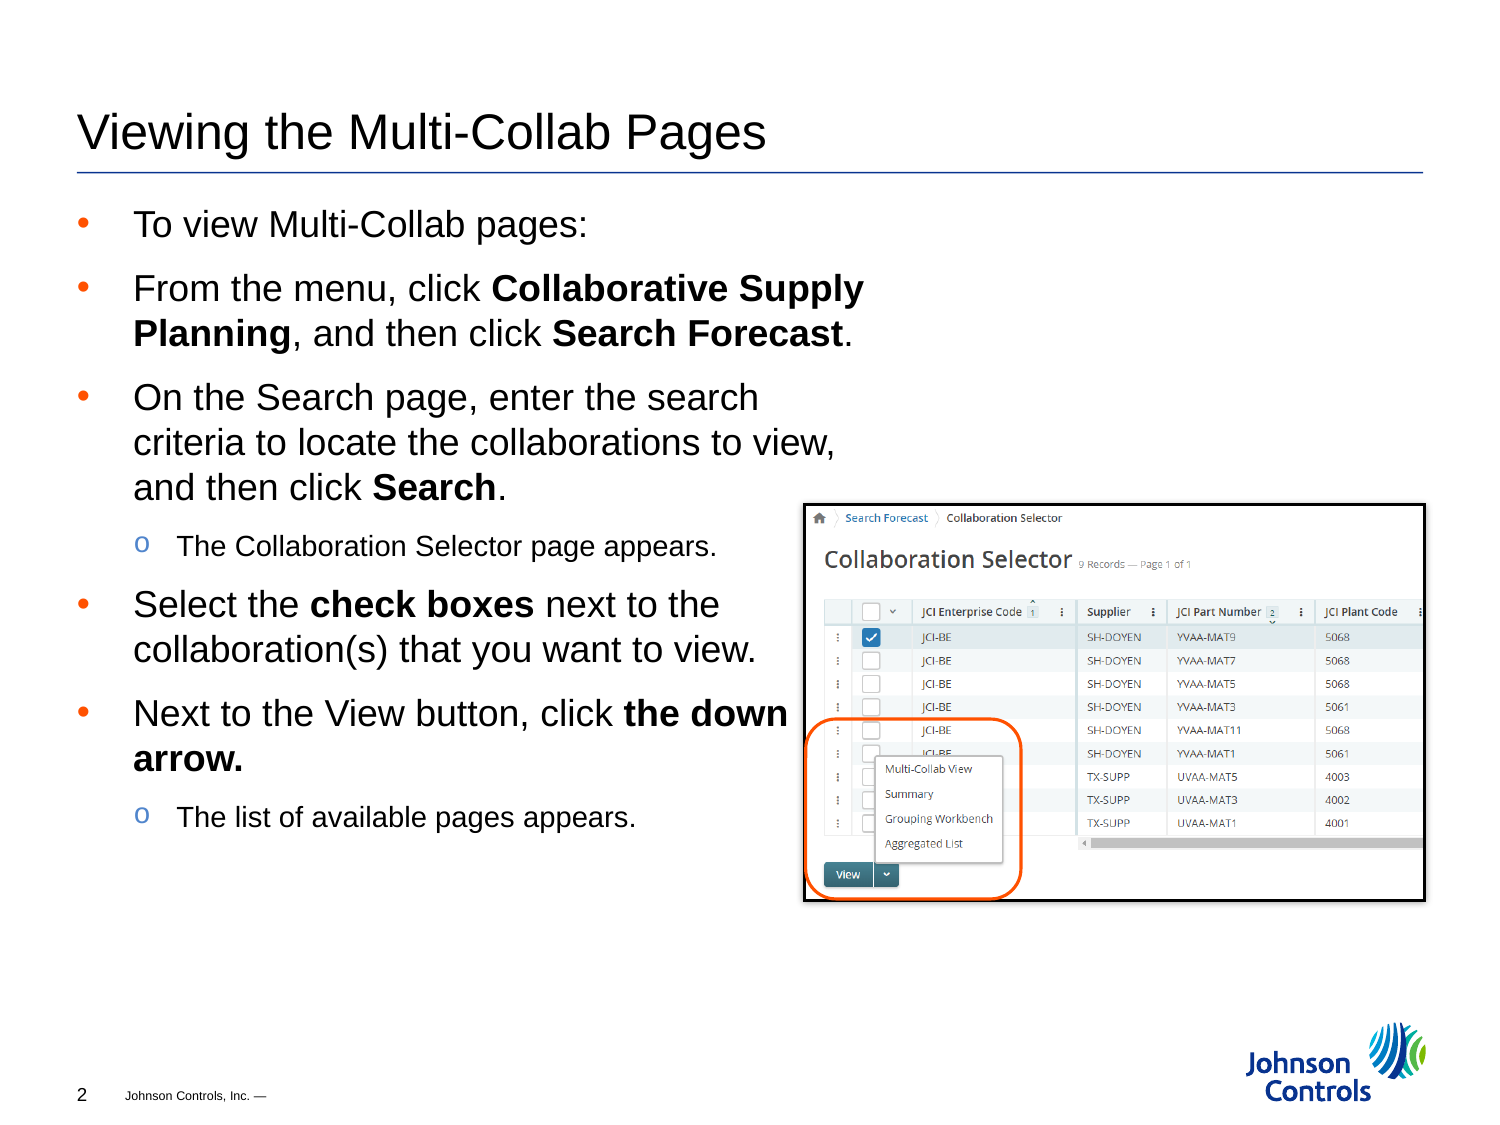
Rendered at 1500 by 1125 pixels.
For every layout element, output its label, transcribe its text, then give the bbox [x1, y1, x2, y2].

title Viewing the Multi-Collab Pages [76, 31, 1424, 161]
text_box To view Multi-Collab pages: From the menu, click Collaborative Supply Planning, and then click Search Forecast. On the Search page, enter the search criteria to locate the collaborations to view, and then click Search. The Collaboration Selector page appears. Select the check boxes next to the collaboration(s) that you want to view. Next to the View button, click the down arrow. The list of available pages appears. [76, 200, 870, 776]
picture [805, 506, 1424, 899]
